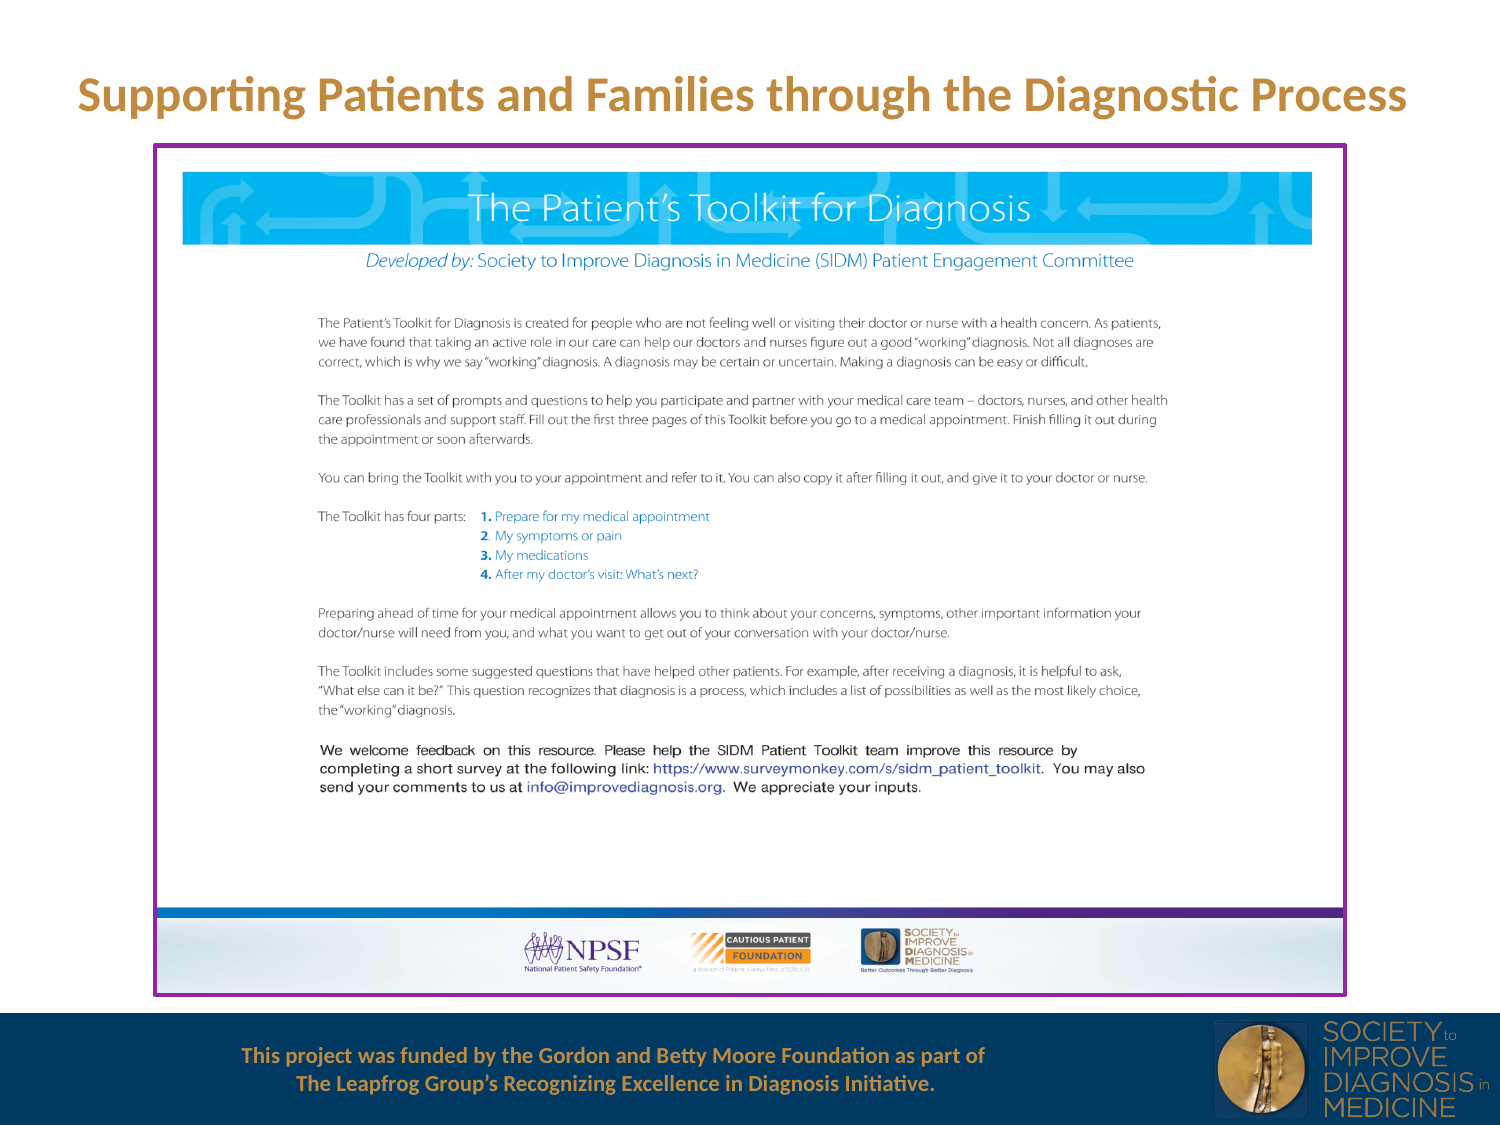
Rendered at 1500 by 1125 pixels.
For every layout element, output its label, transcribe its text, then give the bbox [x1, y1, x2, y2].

picture [1213, 1020, 1489, 1118]
picture [157, 147, 1343, 993]
title Supporting Patients and Families through the Diagnostic Process [62, 50, 1438, 129]
